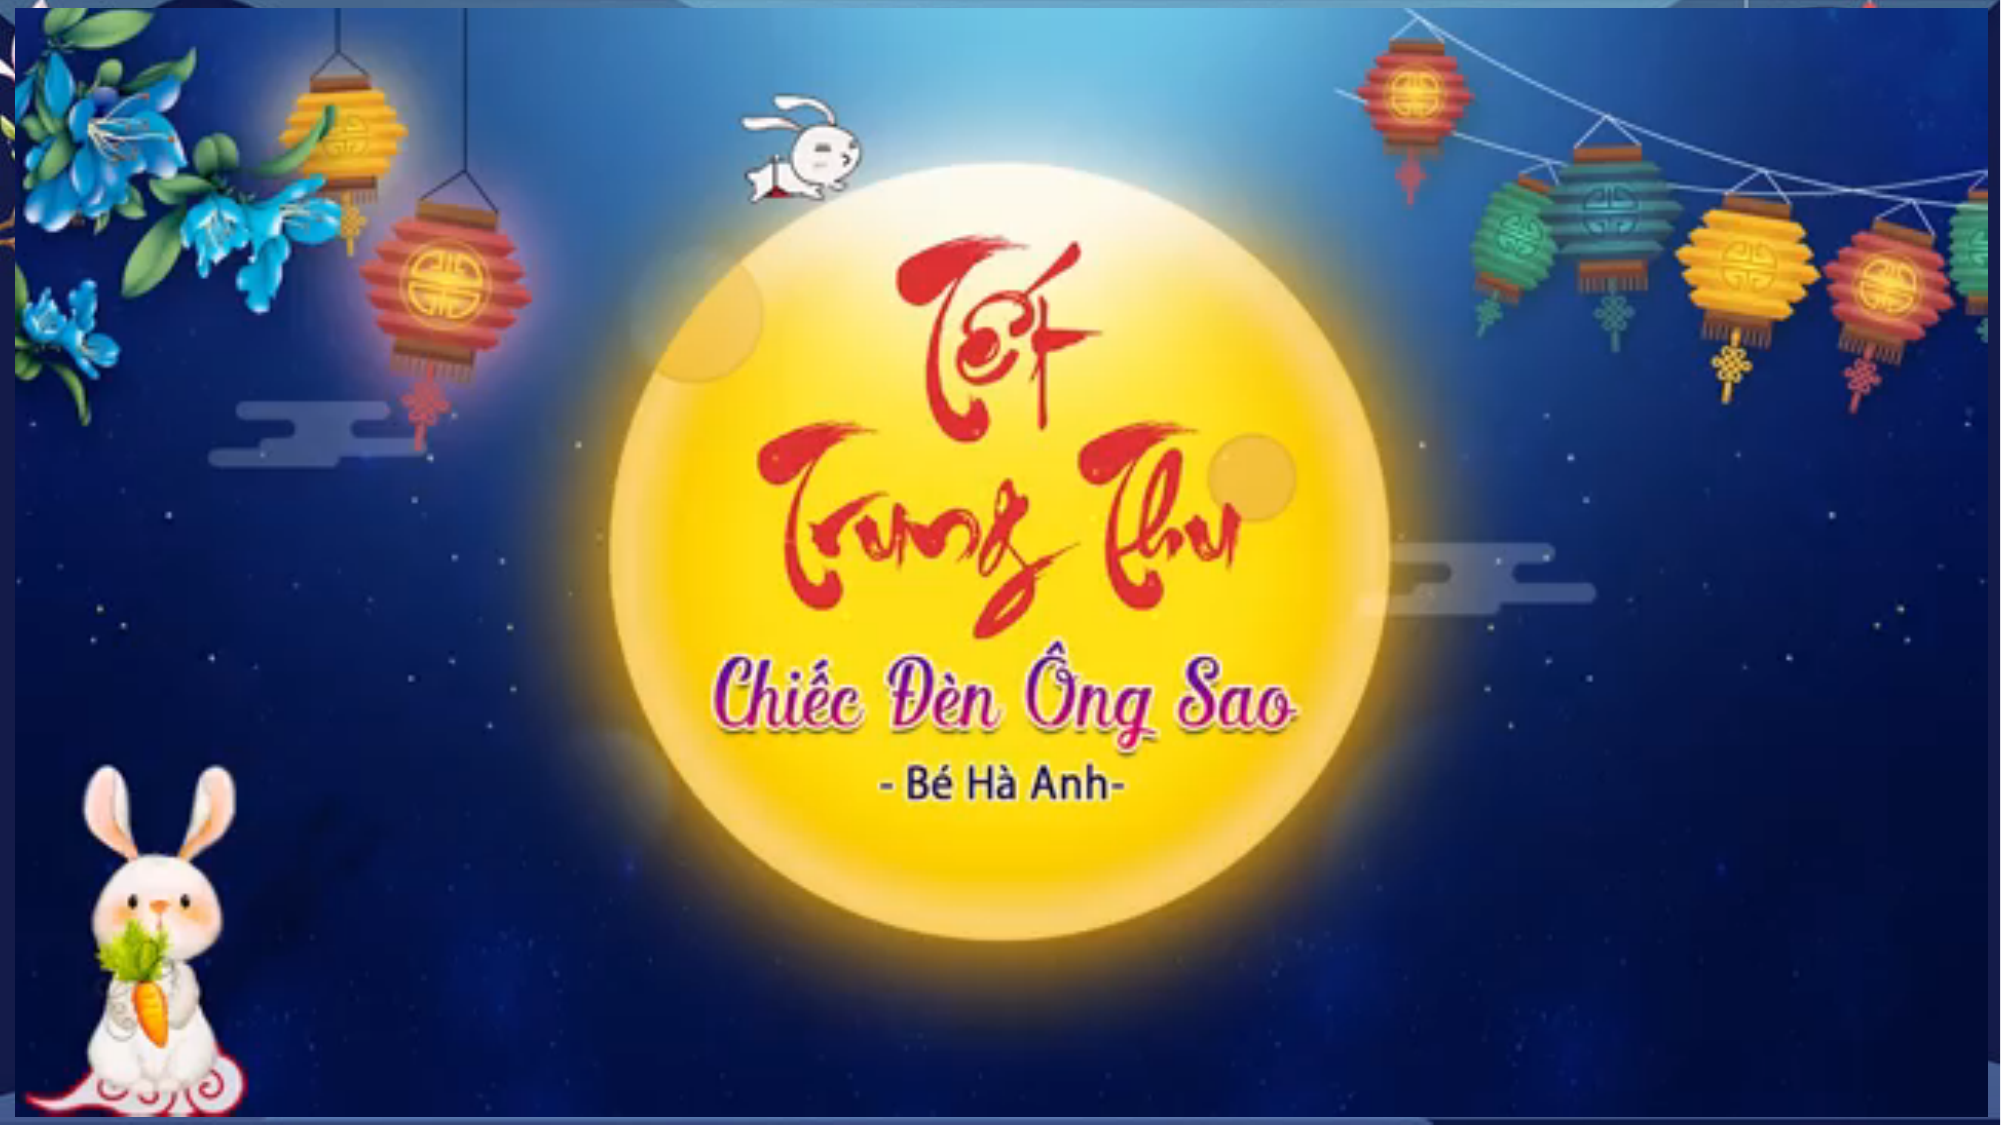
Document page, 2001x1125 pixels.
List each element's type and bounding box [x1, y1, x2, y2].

picture [0, 0, 2001, 1125]
text_box [14, 7, 1989, 1118]
